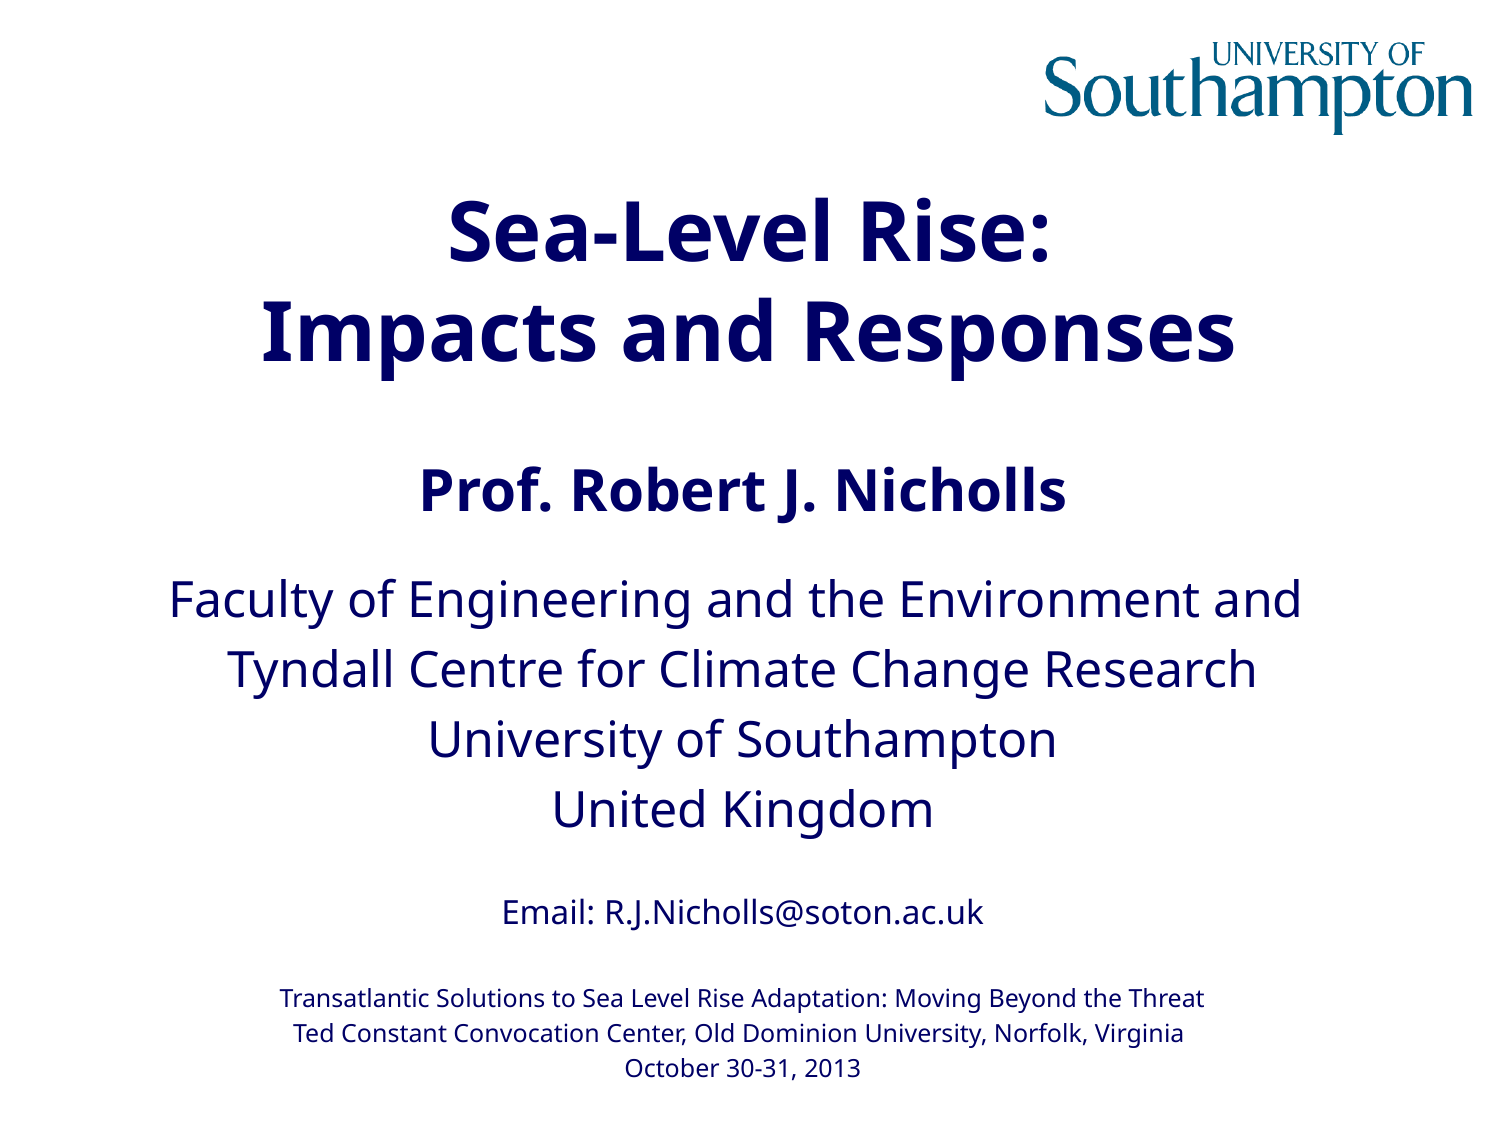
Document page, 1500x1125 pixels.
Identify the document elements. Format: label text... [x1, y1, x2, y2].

picture [1045, 76, 1072, 113]
picture [1217, 42, 1228, 63]
list Prof. Robert J. Nicholls Faculty of Engineering and the Environment and Tyndall Centre for Climate Change Research University of Southampton United Kingdom Email: R.J.Nicholls@soton.ac.uk Transatlantic Solutions to Sea Level Rise Adaptation: Moving Beyond the Threat Ted Constant Convocation Center, Old Dominion University, Norfolk, Virginia October 30-31, 2013 [105, 445, 1381, 1036]
picture [1304, 44, 1310, 52]
picture [1045, 42, 1473, 136]
title Sea-Level Rise: Impacts and Responses [111, 184, 1388, 373]
picture [1239, 42, 1250, 55]
